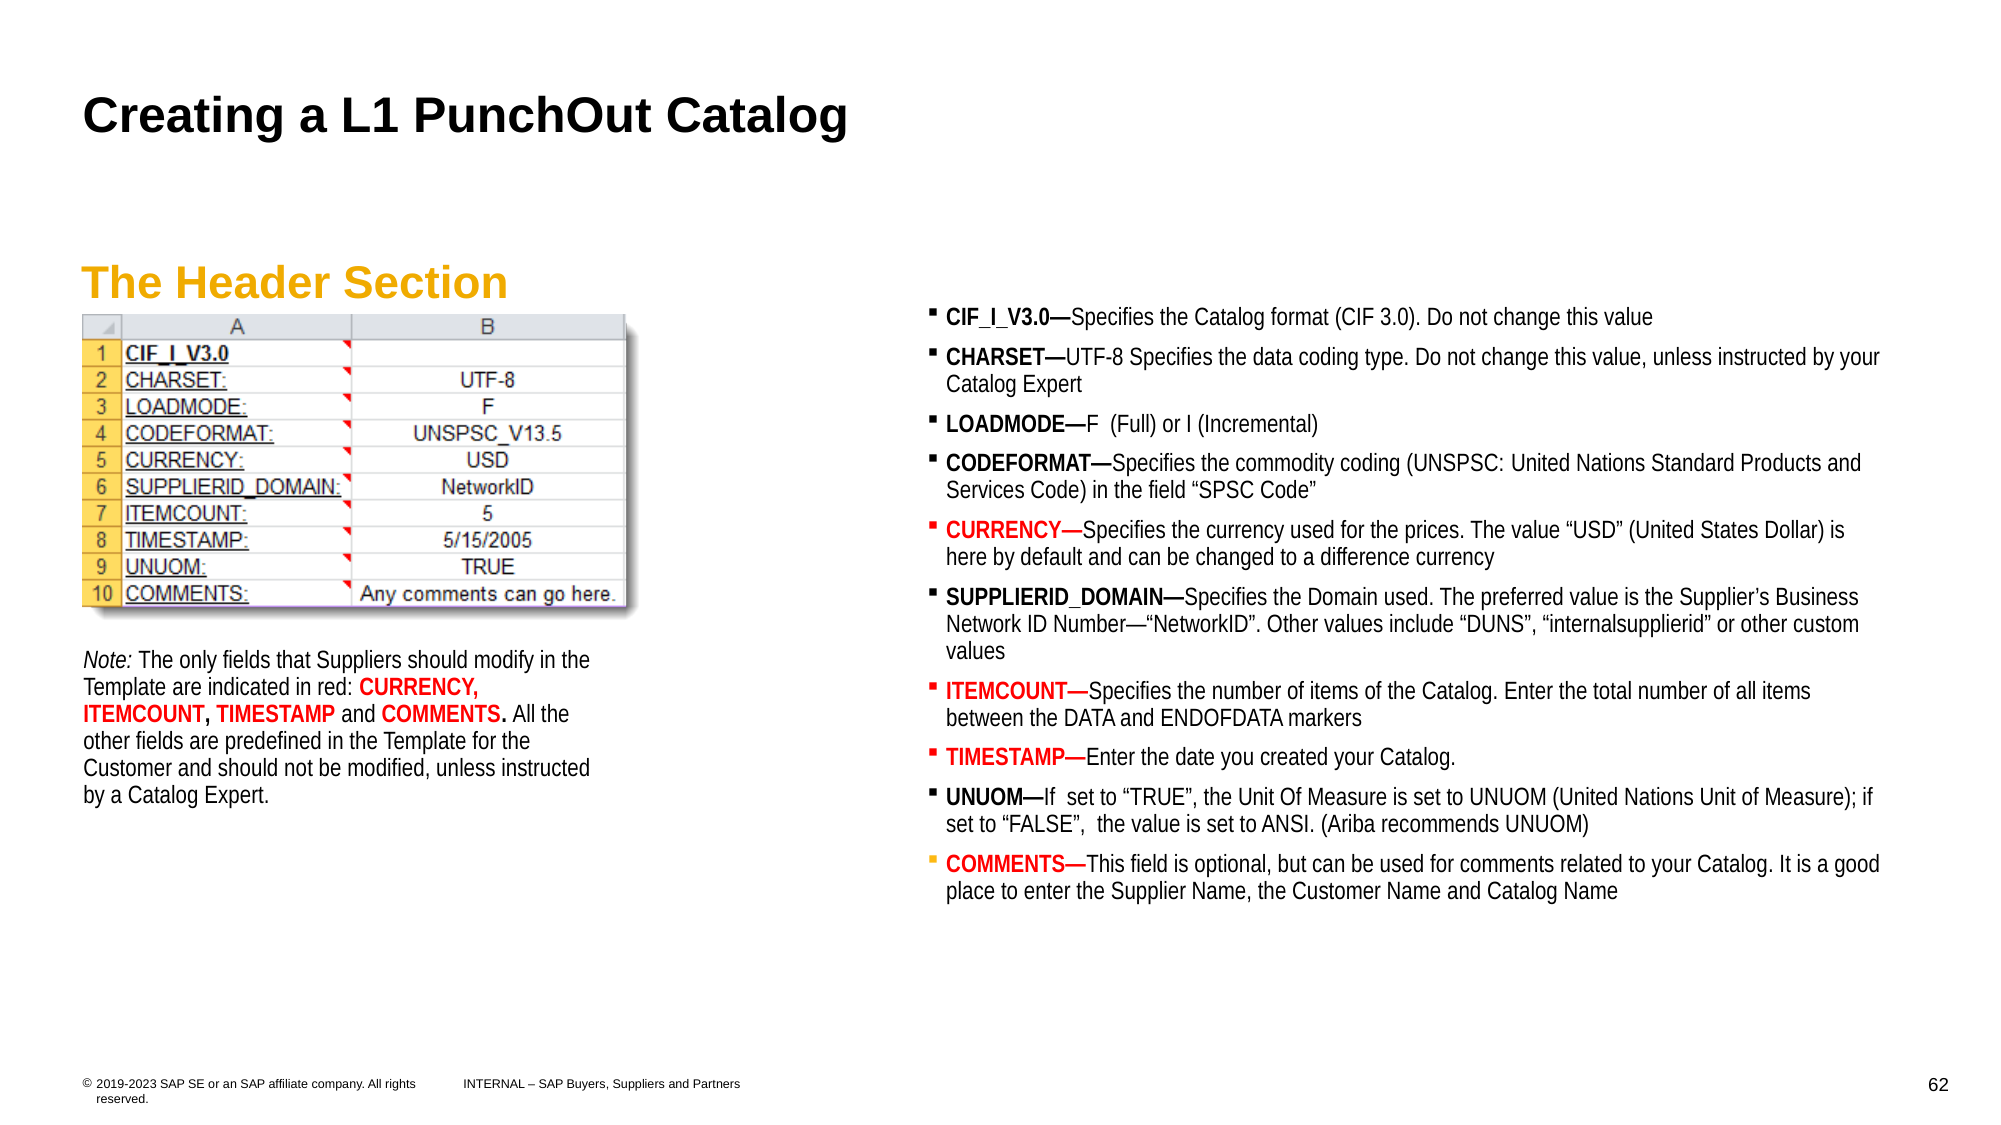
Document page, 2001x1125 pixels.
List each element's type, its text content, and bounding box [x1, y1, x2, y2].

text_box The Header Section [66, 252, 1391, 537]
text_box CIF_I_V3.0—Specifies the Catalog format (CIF 3.0). Do not change this value CHARSET—UTF-8 Specifies the data coding type. Do not change this value, unless instructed by your Catalog Expert LOADMODE—F (Full) or I (Incremental) CODEFORMAT—Specifies the commodity coding (UNSPSC: United Nations Standard Products and Services Code) in the field “SPSC Code” CURRENCY—Specifies the currency used for the prices. The value “USD” (United States Dollar) is here by default and can be changed to a difference currency SUPPLIERID_DOMAIN—Specifies the Domain used. The preferred value is the Supplier’s Business Network ID Number—“NetworkID”. Other values include “DUNS”, “internalsupplierid” or other custom values ITEMCOUNT—Specifies the number of items of the Catalog. Enter the total number of all items between the DATA and ENDOFDATA markers TIMESTAMP—Enter the date you created your Catalog. UNUOM—If set to “TRUE”, the Unit Of Measure is set to UNUOM (United Nations Unit of Measure); if set to “FALSE”, the value is set to ANSI. (Ariba recommends UNUOM) COMMENTS—This field is optional, but can be used for comments related to your Catalog. It is a good place to enter the Supplier Name, the Customer Name and Catalog Name [912, 296, 1905, 952]
picture [82, 314, 651, 631]
text_box Note: The only fields that Suppliers should modify in the Template are indicated in red: CURRENCY, ITEMCOUNT, TIMESTAMP and COMMENTS. All the other fields are predefined in the Template for the Customer and should not be modified, unless instructed by a Catalog Expert. [83, 646, 594, 881]
title Creating a L1 PunchOut Catalog [82, 82, 1918, 144]
